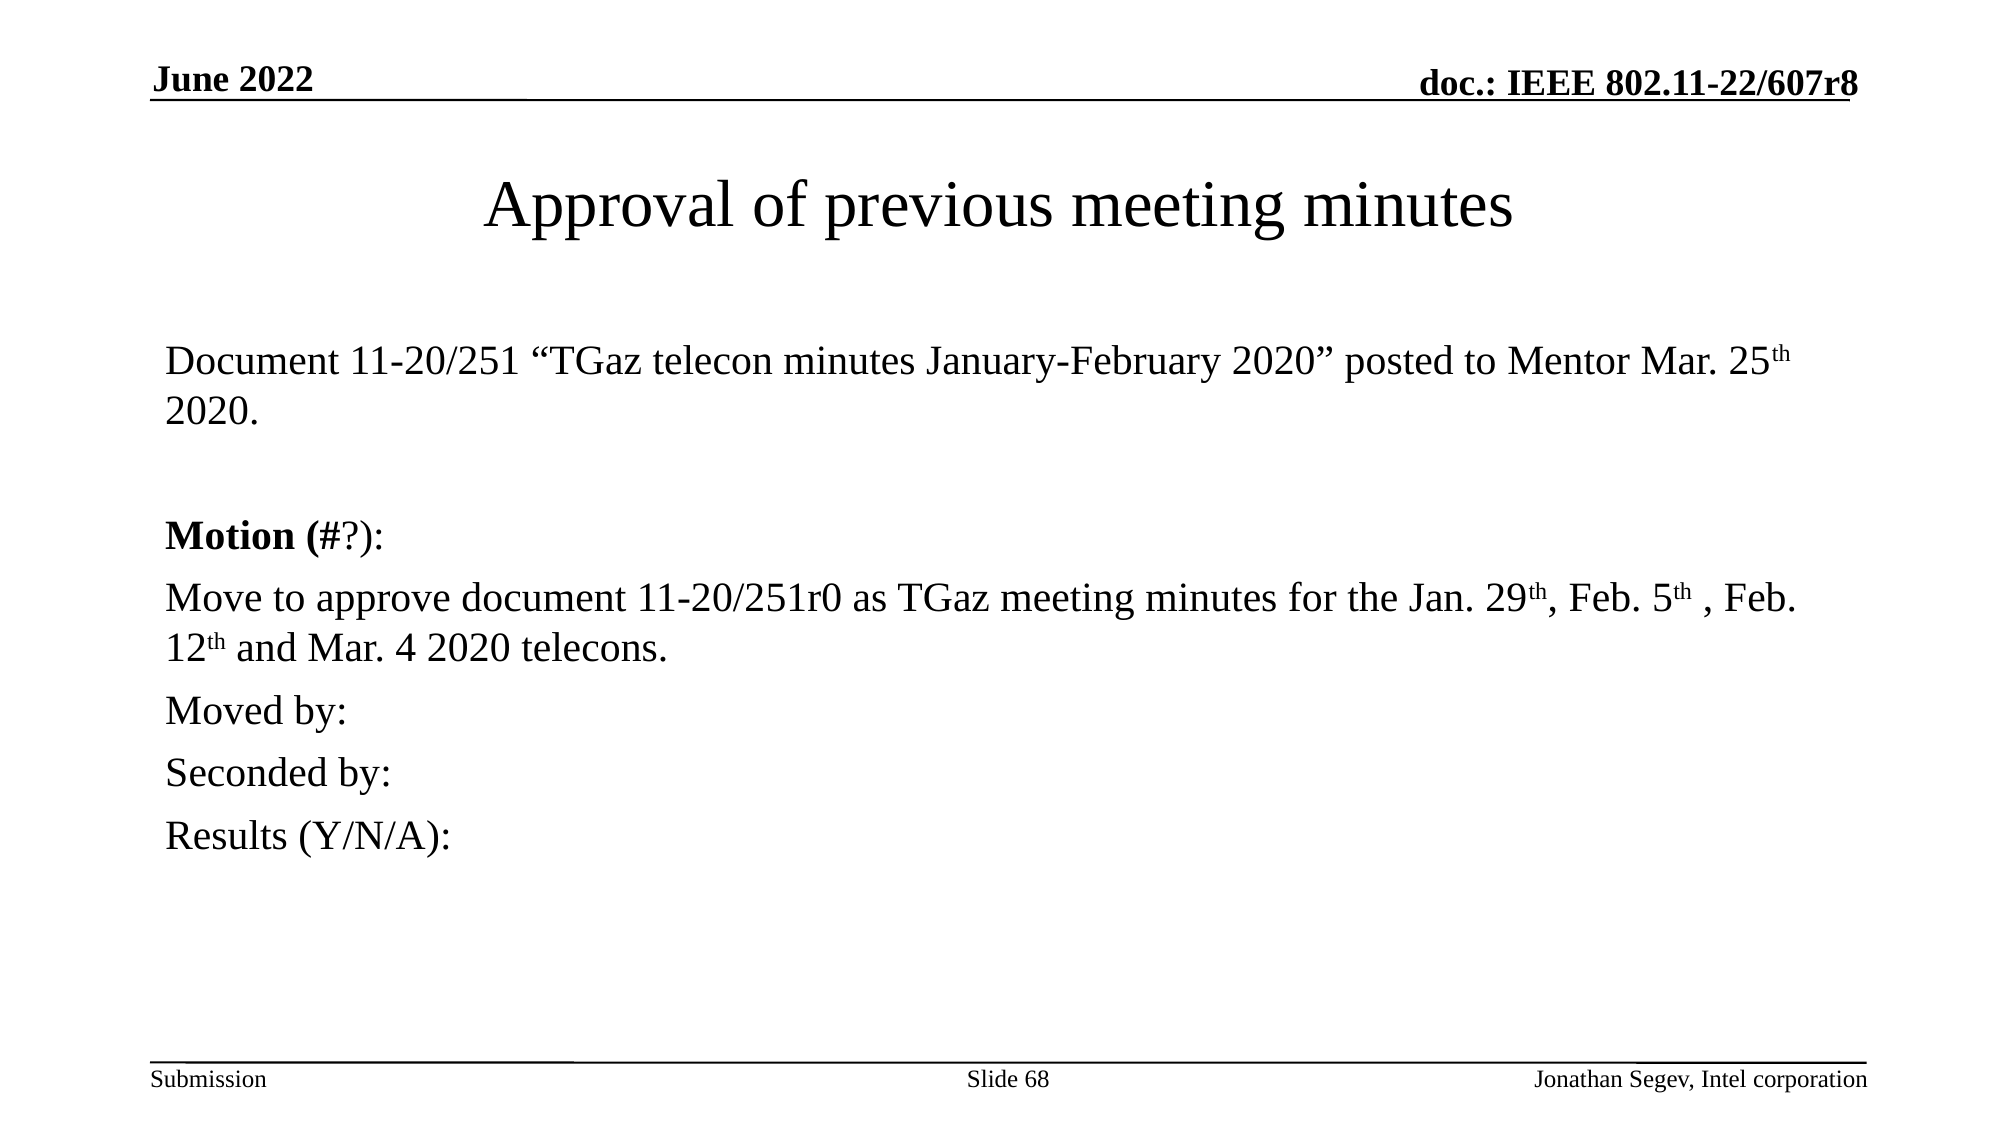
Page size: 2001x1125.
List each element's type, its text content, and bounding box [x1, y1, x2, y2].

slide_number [152, 54, 563, 100]
title Approval of previous meeting minutes [149, 112, 1850, 288]
list Document 11-20/251 “TGaz telecon minutes January-February 2020” posted to Mentor Mar. 25th 2020. Motion (#?): Move to approve document 11-20/251r0 as TGaz meeting minutes for the Jan. 29th, Feb. 5th , Feb. 12th and Mar. 4 2020 telecons. Moved by: Seconded by: Results (Y/N/A): [149, 324, 1850, 1000]
slide_number Slide 68 [950, 1061, 1067, 1123]
footer Jonathan Segev, Intel corporation [1171, 1061, 1869, 1093]
